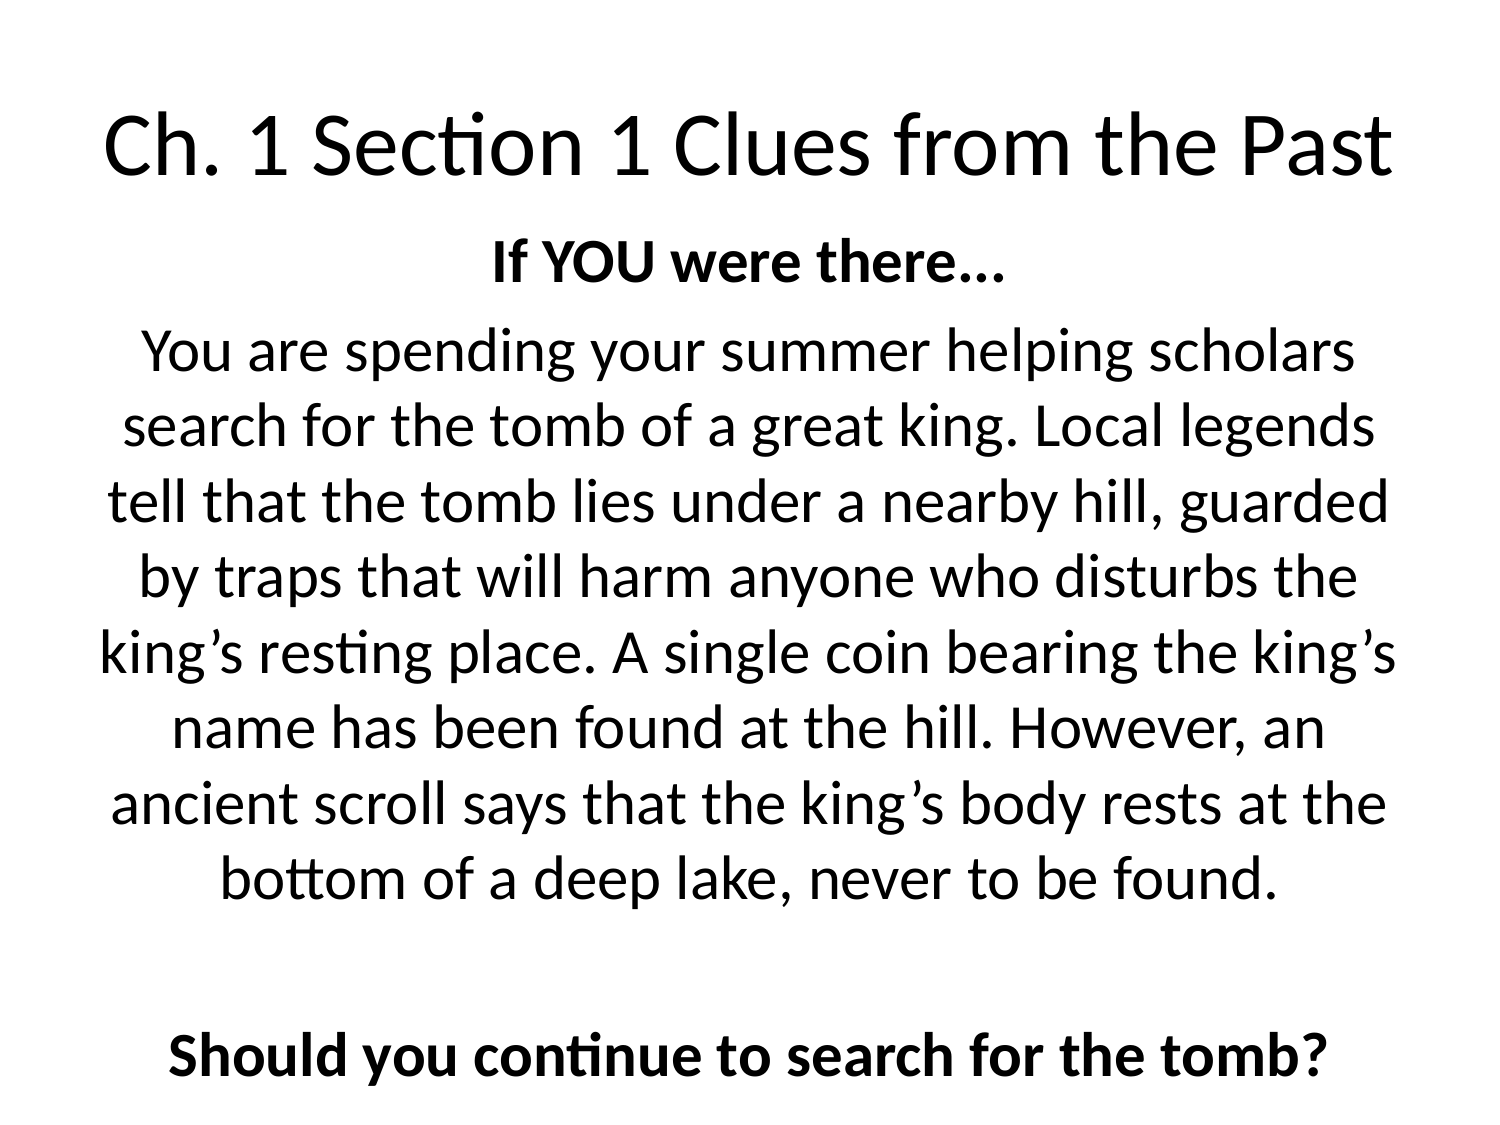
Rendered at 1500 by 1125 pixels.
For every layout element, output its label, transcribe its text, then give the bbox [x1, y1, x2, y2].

title Ch. 1 Section 1 Clues from the Past [75, 45, 1425, 212]
list If YOU were there... You are spending your summer helping scholars search for the tomb of a great king. Local legends tell that the tomb lies under a nearby hill, guarded by traps that will harm anyone who disturbs the king’s resting place. A single coin bearing the king’s name has been found at the hill. However, an ancient scroll says that the king’s body rests at the bottom of a deep lake, never to be found. Should you continue to search for the tomb? [75, 212, 1425, 1100]
